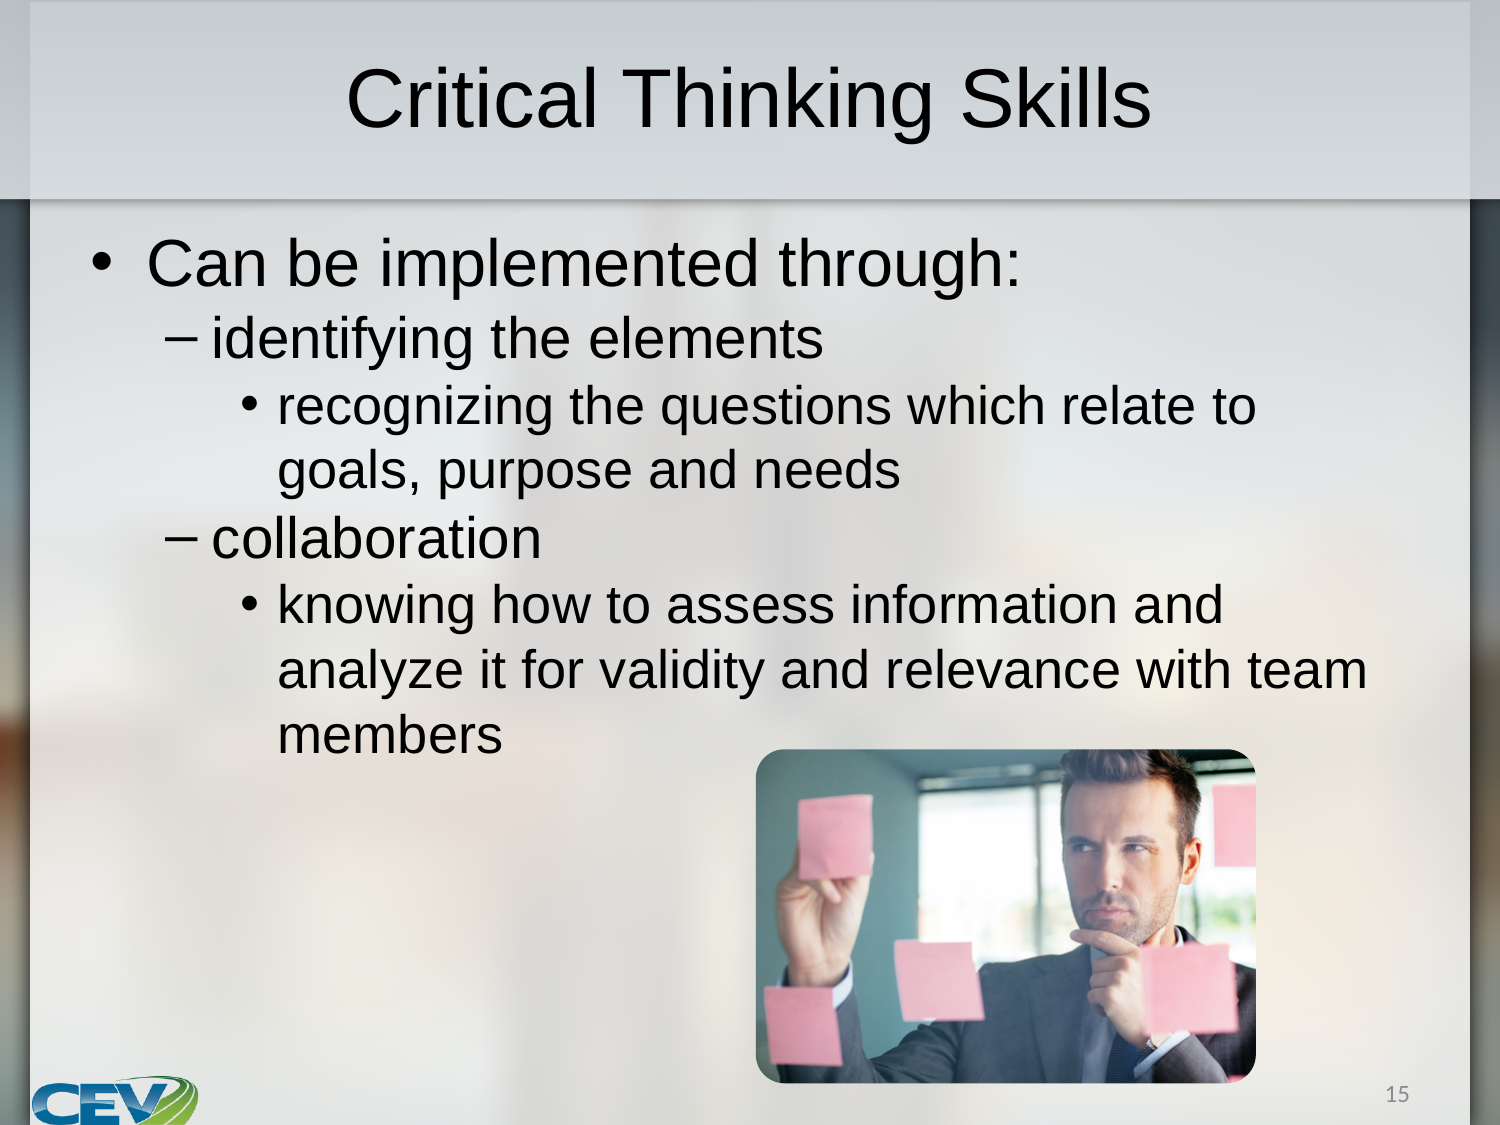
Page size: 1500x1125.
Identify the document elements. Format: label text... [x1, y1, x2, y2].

slide_number 15 [1074, 1062, 1425, 1123]
picture [0, 0, 1500, 1125]
title Critical Thinking Skills [75, 0, 1425, 188]
list Can be implemented through: identifying the elements recognizing the questions which relate to goals, purpose and needs collaboration knowing how to assess information and analyze it for validity and relevance with team members [75, 212, 1425, 1060]
